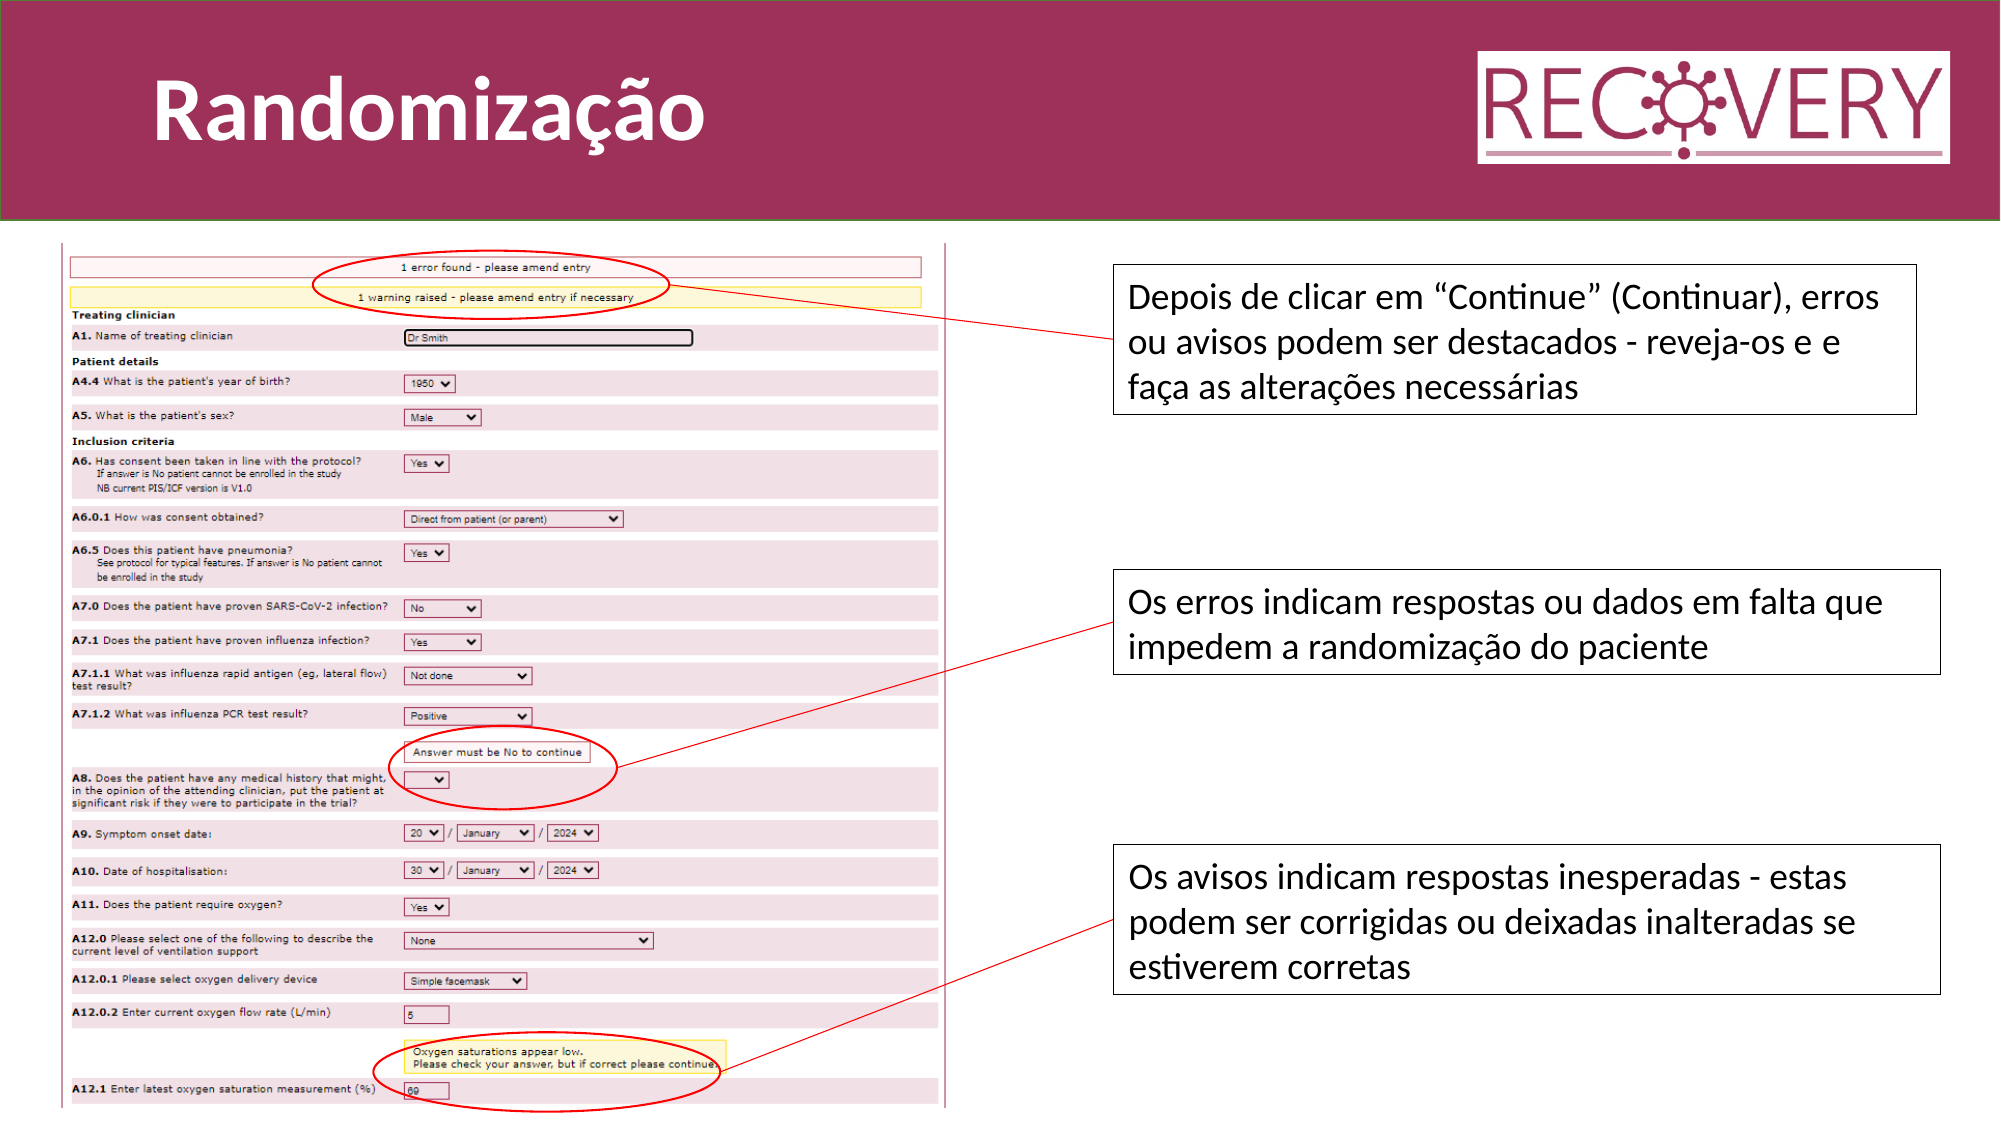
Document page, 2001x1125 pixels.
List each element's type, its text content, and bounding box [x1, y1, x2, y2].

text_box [720, 920, 1114, 1072]
picture [1863, 51, 1951, 164]
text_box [669, 284, 1114, 341]
text_box Os erros indicam respostas ou dados em falta que impedem a randomização do paciente [1113, 569, 1941, 675]
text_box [616, 622, 1114, 768]
title Randomização [137, 2, 1863, 220]
text_box Os avisos indicam respostas inesperadas - estas podem ser corrigidas ou deixadas inalteradas se estiverem corretas [1113, 844, 1941, 995]
picture [47, 243, 958, 1109]
text_box [474, 1109, 620, 1113]
text_box Depois de clicar em “Continue” (Continuar), erros ou avisos podem ser destacados - reveja-os e e faça as alterações necessárias [1113, 264, 1917, 415]
